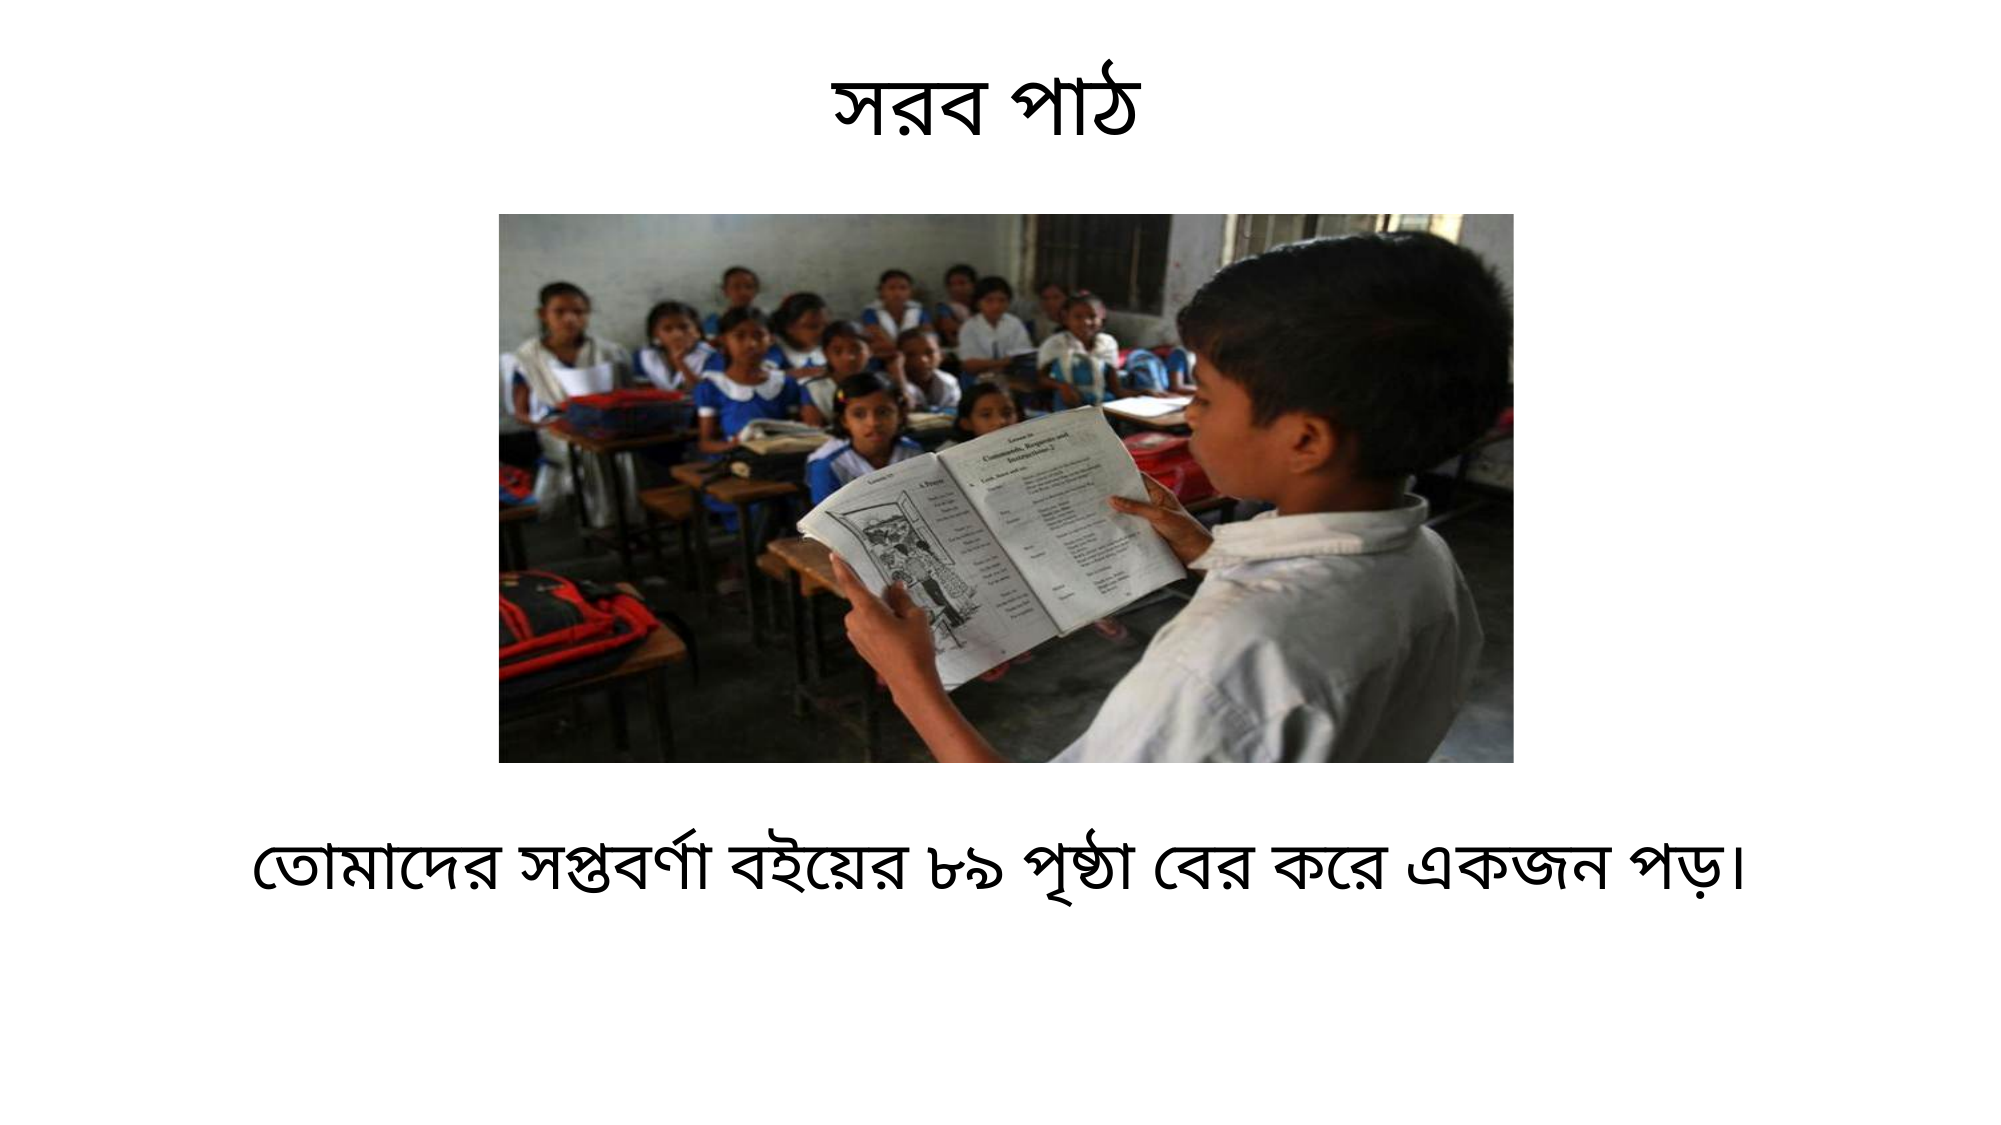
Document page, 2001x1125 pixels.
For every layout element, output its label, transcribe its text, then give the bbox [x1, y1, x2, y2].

picture [498, 214, 1514, 763]
text_box সরব পাঠ [817, 45, 1178, 160]
text_box তোমাদের সপ্তবর্ণা বইয়ের ৮৯ পৃষ্ঠা বের করে একজন পড়। [236, 815, 1765, 911]
